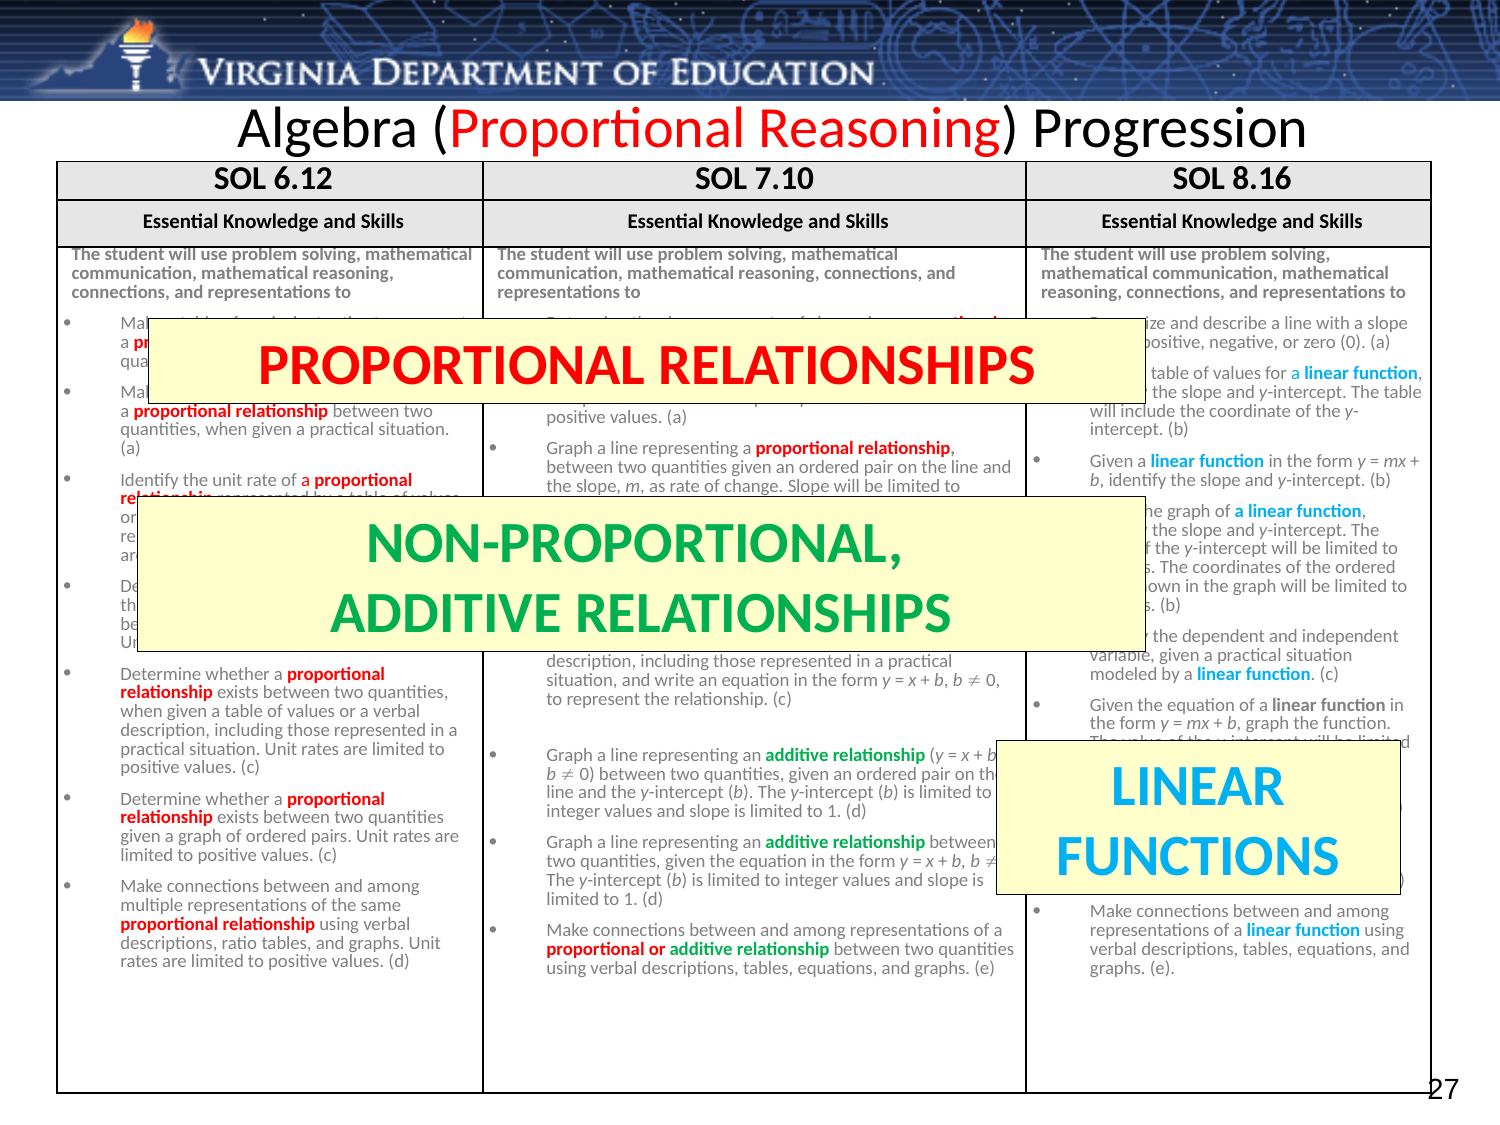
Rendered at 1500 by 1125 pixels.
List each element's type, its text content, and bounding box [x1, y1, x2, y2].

table_cell Essential Knowledge and Skills [484, 201, 1025, 246]
table_cell Essential Knowledge and Skills [58, 201, 482, 246]
slide_number 27 [1125, 1062, 1475, 1125]
table_cell The student will use problem solving, mathematical communication, mathematical reasoning, connections, and representations to Determine the slope, m, as rate of change in a proportional relationship between two quantities given a table of values or a verbal description, including those represented in a practical situation, and write an equation in the form y = mx to represent the relationship. Slope will be limited to positive values. (a) Graph a line representing a proportional relationship, between two quantities given an ordered pair on the line and the slope, m, as rate of change. Slope will be limited to positive values. (b) Graph a line representing a proportional relationship between two quantities given the equation of the line in the form y = mx, where m represents the slope as rate of change. Slope will be limited to positive values. (b) Determine the y-intercept, b, in an additive relationship between two quantities given a table of values or a verbal description, including those represented in a practical situation, and write an equation in the form y = x + b, b  0, to represent the relationship. (c) Graph a line representing an additive relationship (y = x + b, b  0) between two quantities, given an ordered pair on the line and the y-intercept (b). The y-intercept (b) is limited to integer values and slope is limited to 1. (d) Graph a line representing an additive relationship between two quantities, given the equation in the form y = x + b, b  0. The y-intercept (b) is limited to integer values and slope is limited to 1. (d) Make connections between and among representations of a proportional or additive relationship between two quantities using verbal descriptions, tables, equations, and graphs. (e) [484, 404, 1025, 496]
table_cell The student will use problem solving, mathematical communication, mathematical reasoning, connections, and representations to Determine the slope, m, as rate of change in a proportional relationship between two quantities given a table of values or a verbal description, including those represented in a practical situation, and write an equation in the form y = mx to represent the relationship. Slope will be limited to positive values. (a) Graph a line representing a proportional relationship, between two quantities given an ordered pair on the line and the slope, m, as rate of change. Slope will be limited to positive values. (b) Graph a line representing a proportional relationship between two quantities given the equation of the line in the form y = mx, where m represents the slope as rate of change. Slope will be limited to positive values. (b) Determine the y-intercept, b, in an additive relationship between two quantities given a table of values or a verbal description, including those represented in a practical situation, and write an equation in the form y = x + b, b  0, to represent the relationship. (c) Graph a line representing an additive relationship (y = x + b, b  0) between two quantities, given an ordered pair on the line and the y-intercept (b). The y-intercept (b) is limited to integer values and slope is limited to 1. (d) Graph a line representing an additive relationship between two quantities, given the equation in the form y = x + b, b  0. The y-intercept (b) is limited to integer values and slope is limited to 1. (d) Make connections between and among representations of a proportional or additive relationship between two quantities using verbal descriptions, tables, equations, and graphs. (e) [484, 248, 1025, 318]
table_header SOL 6.12 [58, 162, 482, 199]
table_header SOL 7.10 [484, 162, 1025, 199]
table_cell Essential Knowledge and Skills [1027, 201, 1430, 246]
text_box Algebra (Proportional Reasoning) Progression [186, 86, 1360, 162]
text_box NON-PROPORTIONAL, ADDITIVE RELATIONSHIPS [137, 496, 1146, 652]
table_cell The student will use problem solving, mathematical communication, mathematical reasoning, connections, and representations to Make a table of equivalent ratios to represent a proportional relationship between two quantities, when given a ratio. (a) Make a table of equivalent ratios to represent a proportional relationship between two quantities, when given a practical situation. (a) Identify the unit rate of a proportional relationship represented by a table of values or a verbal description, including those represented in a practical situation. Unit rates are limited to positive values. (b) Determine a missing value in a ratio table that represents a proportional relationship between two quantities using a unit rate. Unit rates are limited to positive values. (b) Determine whether a proportional relationship exists between two quantities, when given a table of values or a verbal description, including those represented in a practical situation. Unit rates are limited to positive values. (c) Determine whether a proportional relationship exists between two quantities given a graph of ordered pairs. Unit rates are limited to positive values. (c) Make connections between and among multiple representations of the same proportional relationship using verbal descriptions, ratio tables, and graphs. Unit rates are limited to positive values. (d) [58, 248, 482, 1092]
text_box LINEAR FUNCTIONS [996, 740, 1401, 895]
picture [0, 0, 1500, 101]
table_header SOL 8.16 [1027, 162, 1430, 199]
table_cell The student will use problem solving, mathematical communication, mathematical reasoning, connections, and representations to Determine the slope, m, as rate of change in a proportional relationship between two quantities given a table of values or a verbal description, including those represented in a practical situation, and write an equation in the form y = mx to represent the relationship. Slope will be limited to positive values. (a) Graph a line representing a proportional relationship, between two quantities given an ordered pair on the line and the slope, m, as rate of change. Slope will be limited to positive values. (b) Graph a line representing a proportional relationship between two quantities given the equation of the line in the form y = mx, where m represents the slope as rate of change. Slope will be limited to positive values. (b) Determine the y-intercept, b, in an additive relationship between two quantities given a table of values or a verbal description, including those represented in a practical situation, and write an equation in the form y = x + b, b  0, to represent the relationship. (c) Graph a line representing an additive relationship (y = x + b, b  0) between two quantities, given an ordered pair on the line and the y-intercept (b). The y-intercept (b) is limited to integer values and slope is limited to 1. (d) Graph a line representing an additive relationship between two quantities, given the equation in the form y = x + b, b  0. The y-intercept (b) is limited to integer values and slope is limited to 1. (d) Make connections between and among representations of a proportional or additive relationship between two quantities using verbal descriptions, tables, equations, and graphs. (e) [484, 652, 1025, 1092]
text_box PROPORTIONAL RELATIONSHIPS [148, 318, 1146, 404]
table_cell The student will use problem solving, mathematical communication, mathematical reasoning, connections, and representations to Recognize and describe a line with a slope that is positive, negative, or zero (0). (a) Given a table of values for a linear function, identify the slope and y-intercept. The table will include the coordinate of the y-intercept. (b) Given a linear function in the form y = mx + b, identify the slope and y-intercept. (b) Given the graph of a linear function, identify the slope and y-intercept. The value of the y-intercept will be limited to integers. The coordinates of the ordered pairs shown in the graph will be limited to integers. (b) Identify the dependent and independent variable, given a practical situation modeled by a linear function. (c) Given the equation of a linear function in the form y = mx + b, graph the function. The value of the y-intercept will be limited to integers. (d) Write the equation of a linear function in the form y = mx + b given values for the slope, m, and the y-intercept or given a practical situation in which the slope, m, and y-intercept are described verbally. (e) Make connections between and among representations of a linear function using verbal descriptions, tables, equations, and graphs. (e). [1027, 248, 1430, 1092]
